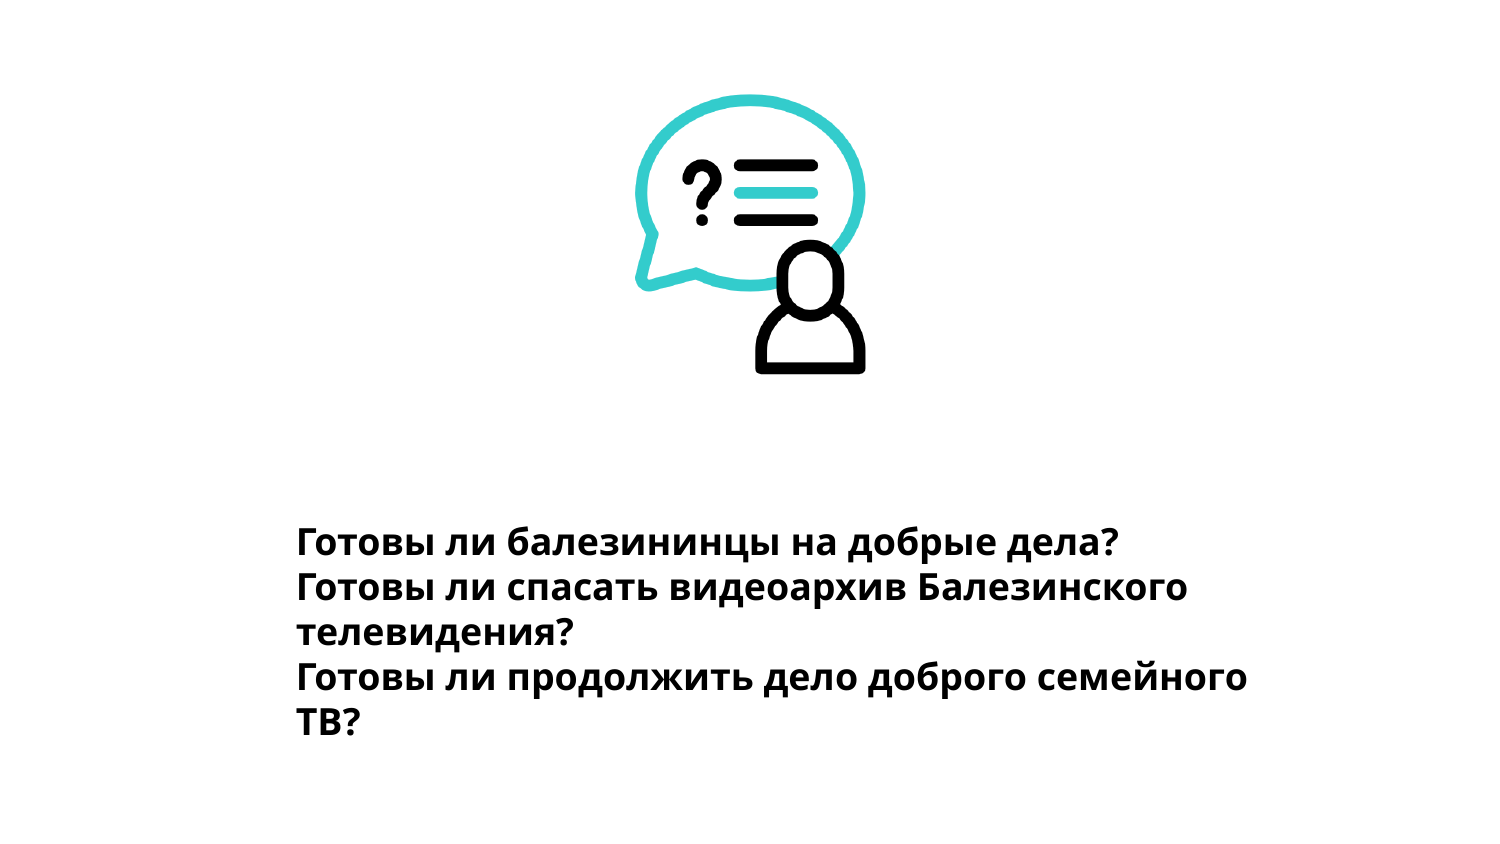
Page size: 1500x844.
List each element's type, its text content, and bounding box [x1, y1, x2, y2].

picture [565, 49, 935, 419]
text_box Готовы ли балезининцы на добрые дела? Готовы ли спасать видеоархив Балезинского телевидения? Готовы ли продолжить дело доброго семейного ТВ? [280, 502, 1305, 844]
